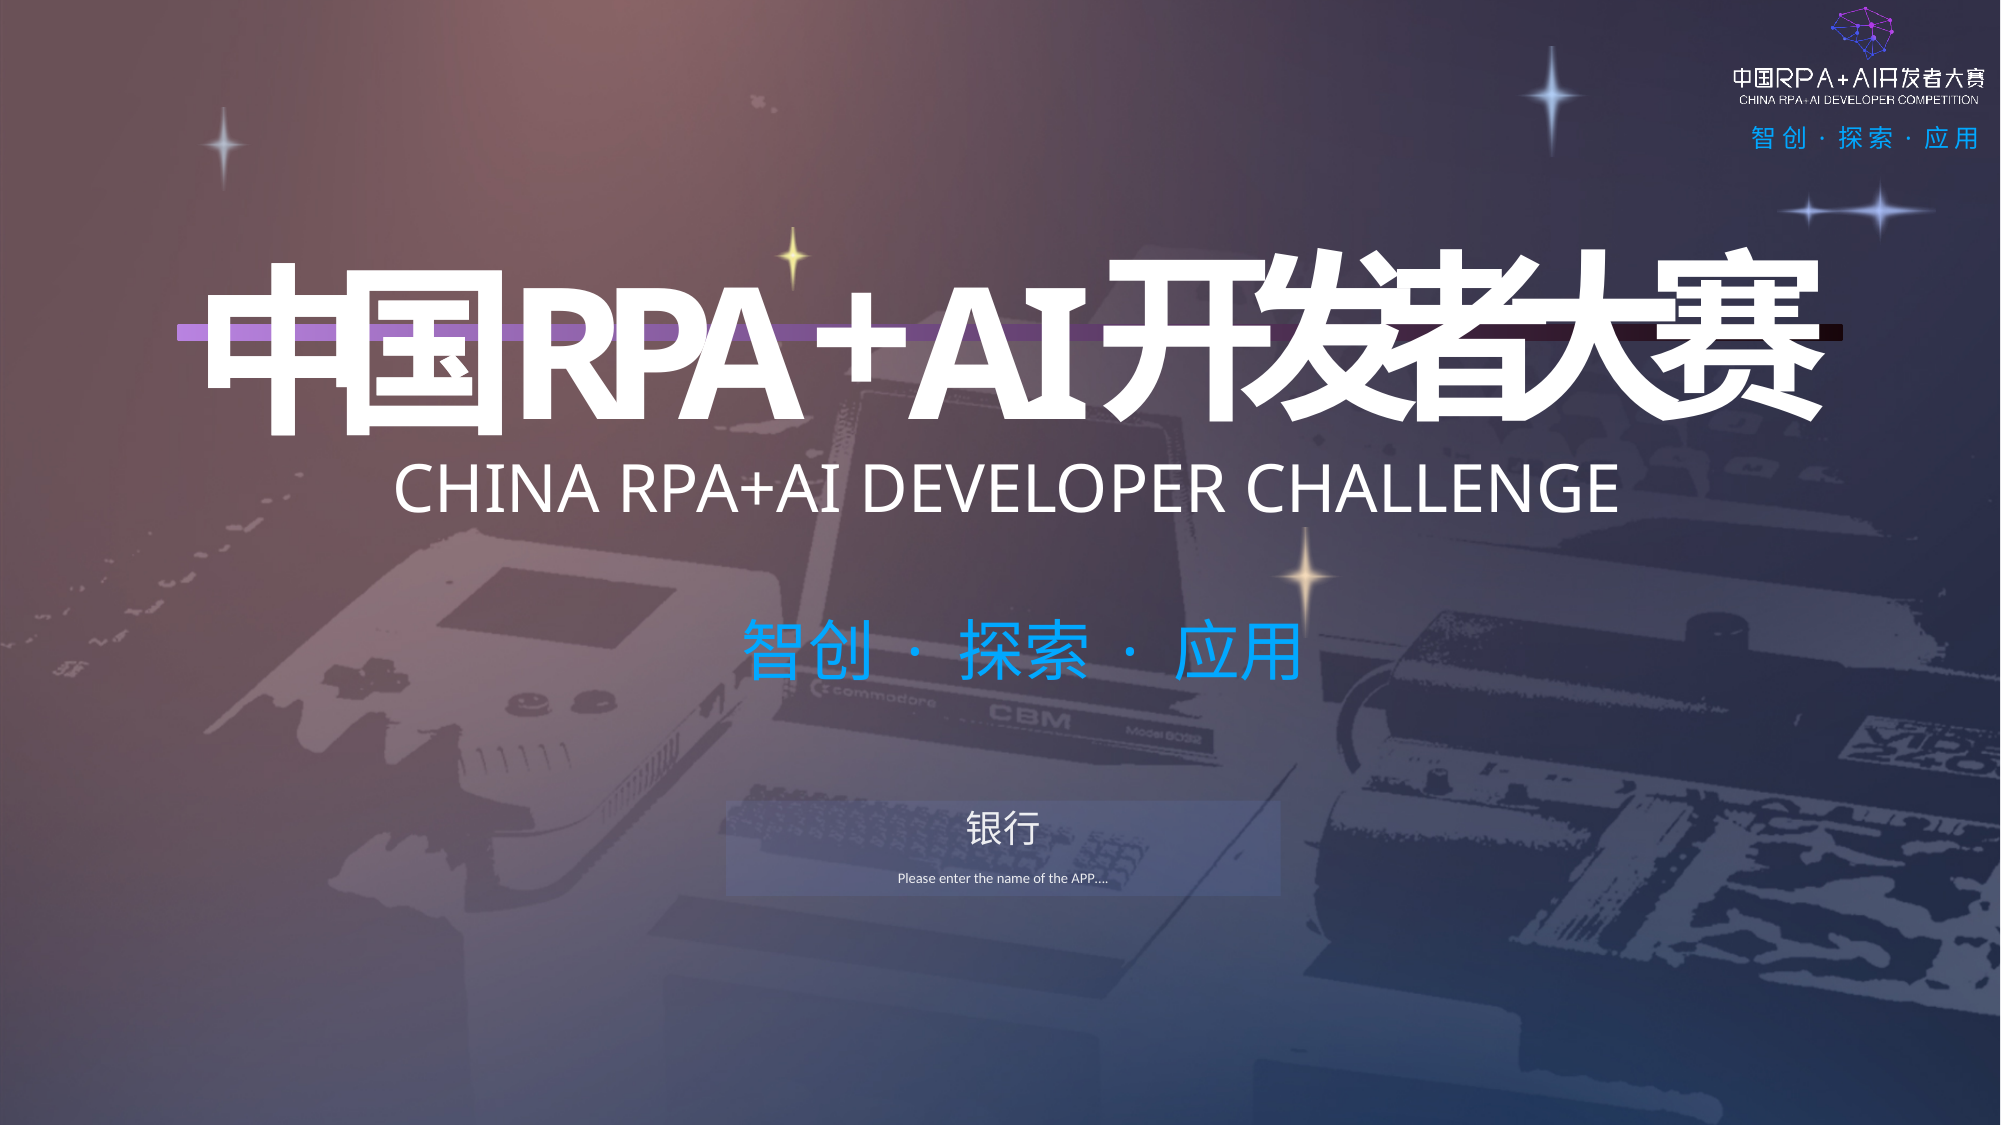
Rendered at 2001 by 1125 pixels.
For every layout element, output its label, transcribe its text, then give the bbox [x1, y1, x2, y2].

text_box 银行 Please enter the name of the APP…. [726, 800, 1281, 896]
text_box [177, 228, 558, 466]
picture [0, 0, 2001, 1125]
